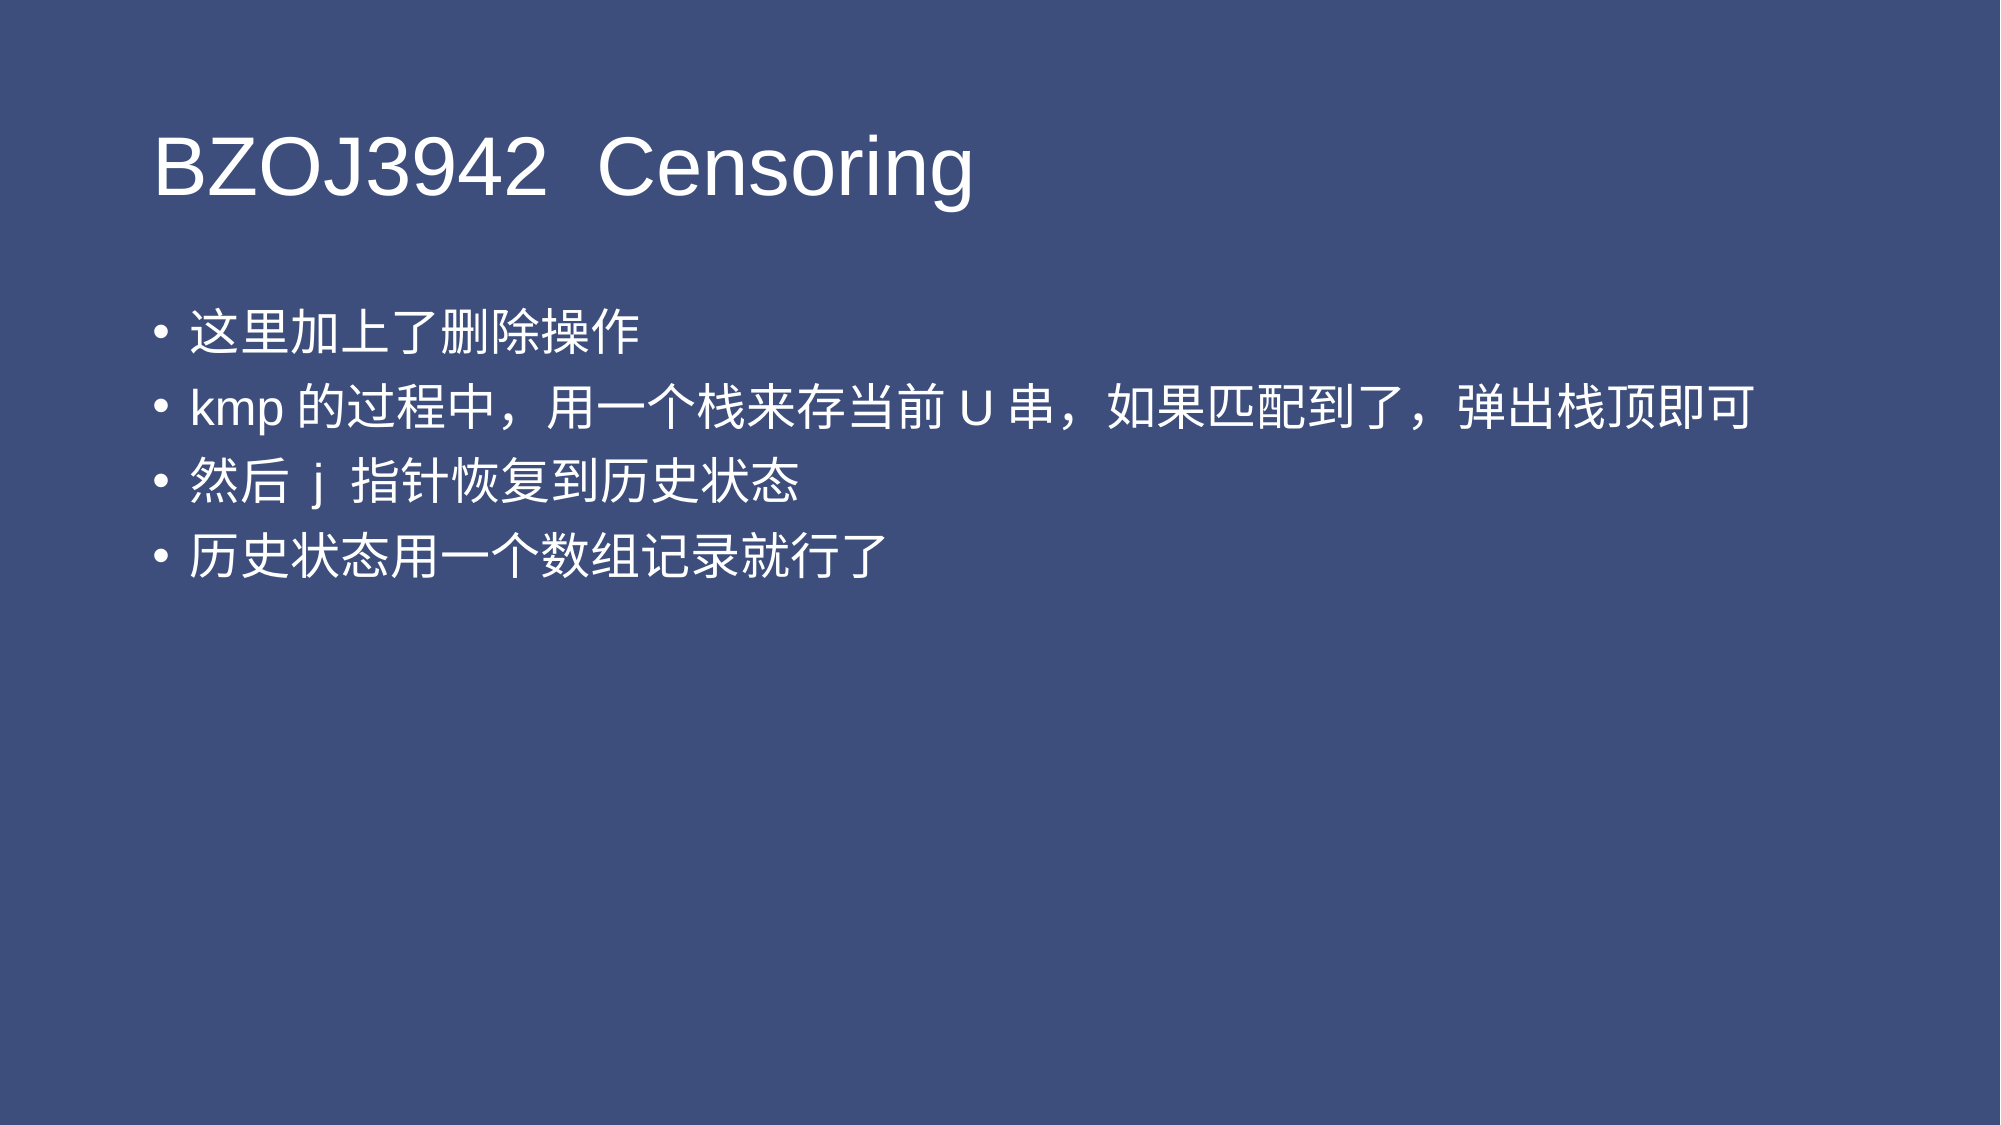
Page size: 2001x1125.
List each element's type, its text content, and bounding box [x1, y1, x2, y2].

title BZOJ3942 Censoring [137, 59, 1863, 278]
list 这里加上了删除操作 kmp的过程中，用一个栈来存当前U串，如果匹配到了，弹出栈顶即可 然后 j 指针恢复到历史状态 历史状态用一个数组记录就行了 [137, 299, 1863, 1014]
